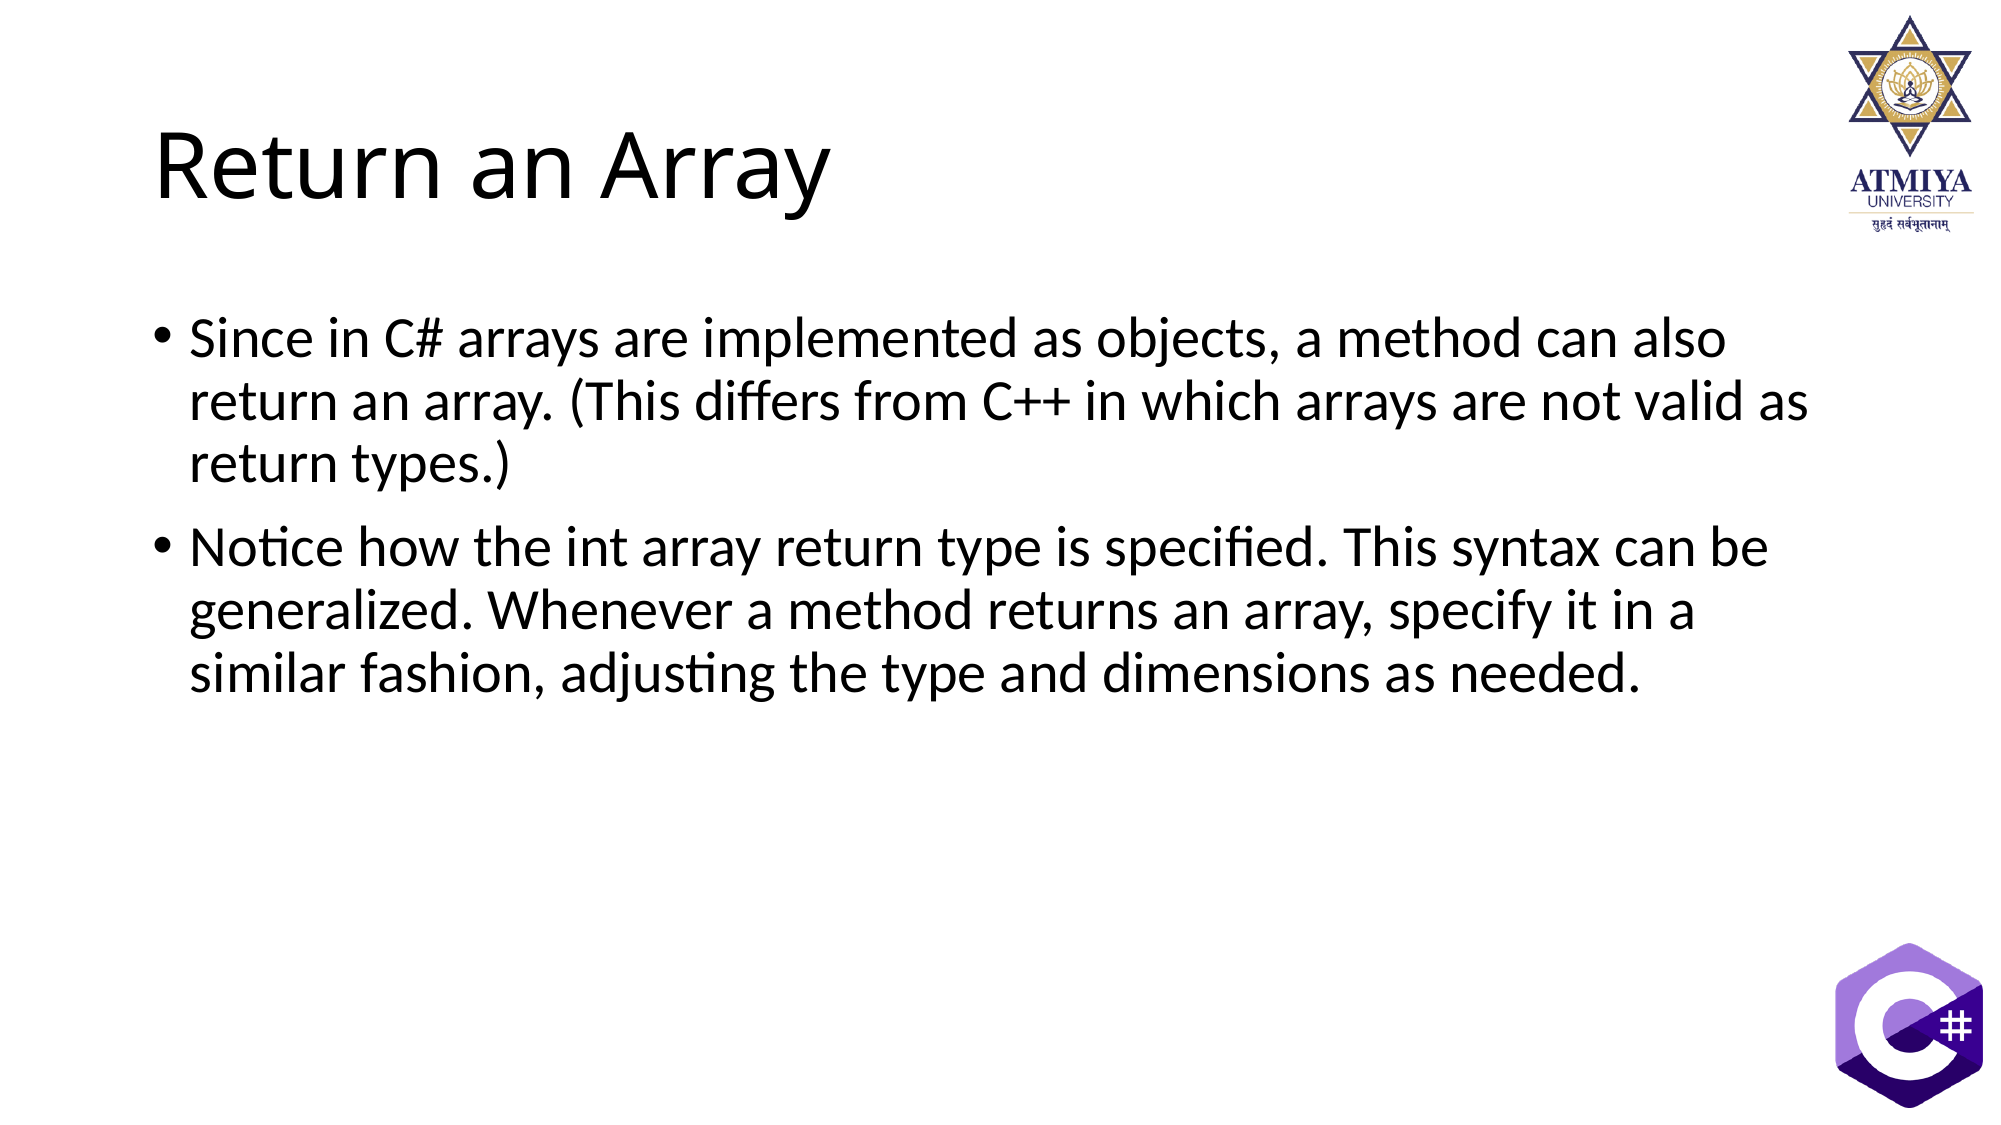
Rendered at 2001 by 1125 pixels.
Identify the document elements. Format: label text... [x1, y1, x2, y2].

title Return an Array [137, 59, 1863, 278]
picture [1835, 15, 1985, 235]
picture [1835, 943, 1983, 1108]
list Since in C# arrays are implemented as objects, a method can also return an array. (This differs from C++ in which arrays are not valid as return types.) Notice how the int array return type is specified. This syntax can be generalized. Whenever a method returns an array, specify it in a similar fashion, adjusting the type and dimensions as needed. [137, 299, 1863, 1014]
